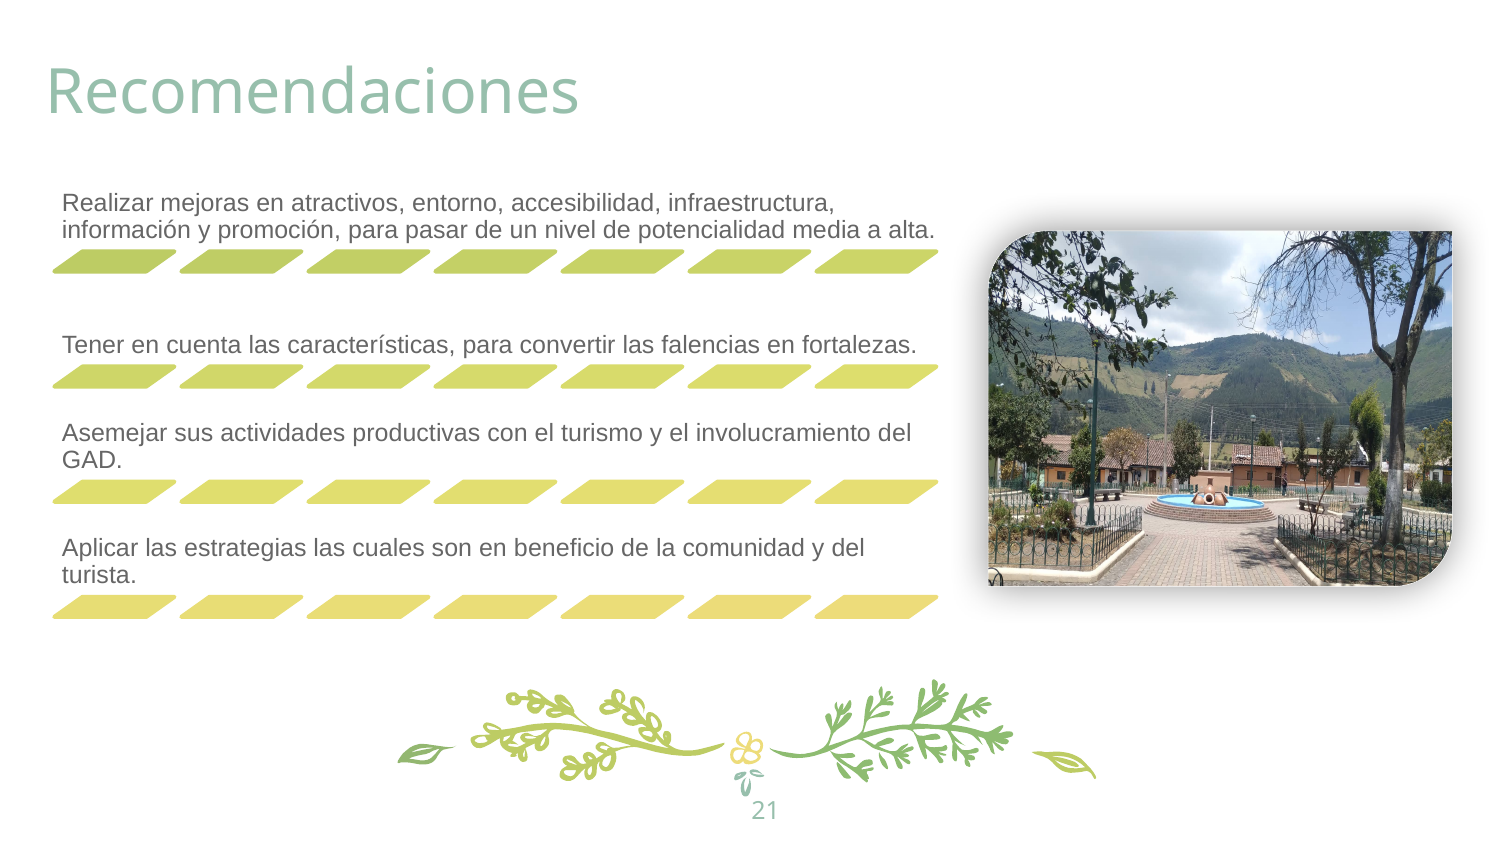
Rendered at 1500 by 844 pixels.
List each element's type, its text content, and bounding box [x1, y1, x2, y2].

slide_number 21 [705, 779, 795, 844]
title Recomendaciones [30, 0, 1017, 141]
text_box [4, 59, 1005, 727]
picture [987, 230, 1453, 587]
